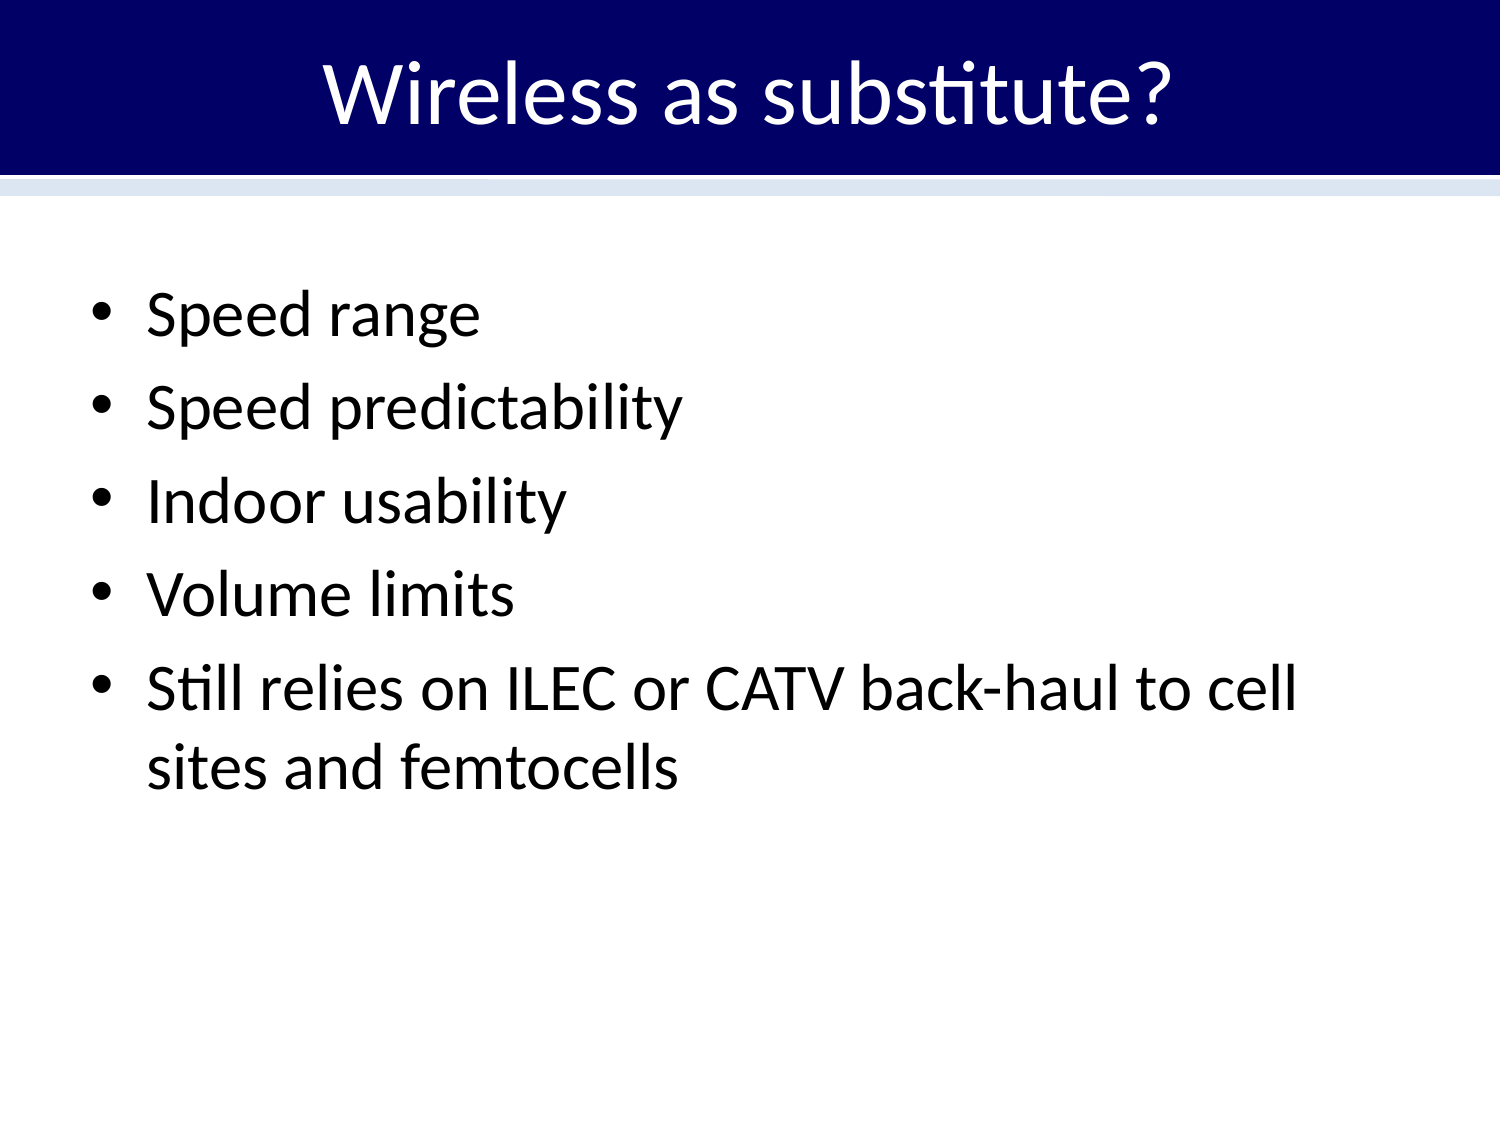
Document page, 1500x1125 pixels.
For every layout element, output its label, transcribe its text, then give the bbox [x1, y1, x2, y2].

title Wireless as substitute? [75, 0, 1425, 182]
list Speed range Speed predictability Indoor usability Volume limits Still relies on ILEC or CATV back-haul to cell sites and femtocells [75, 262, 1425, 1005]
